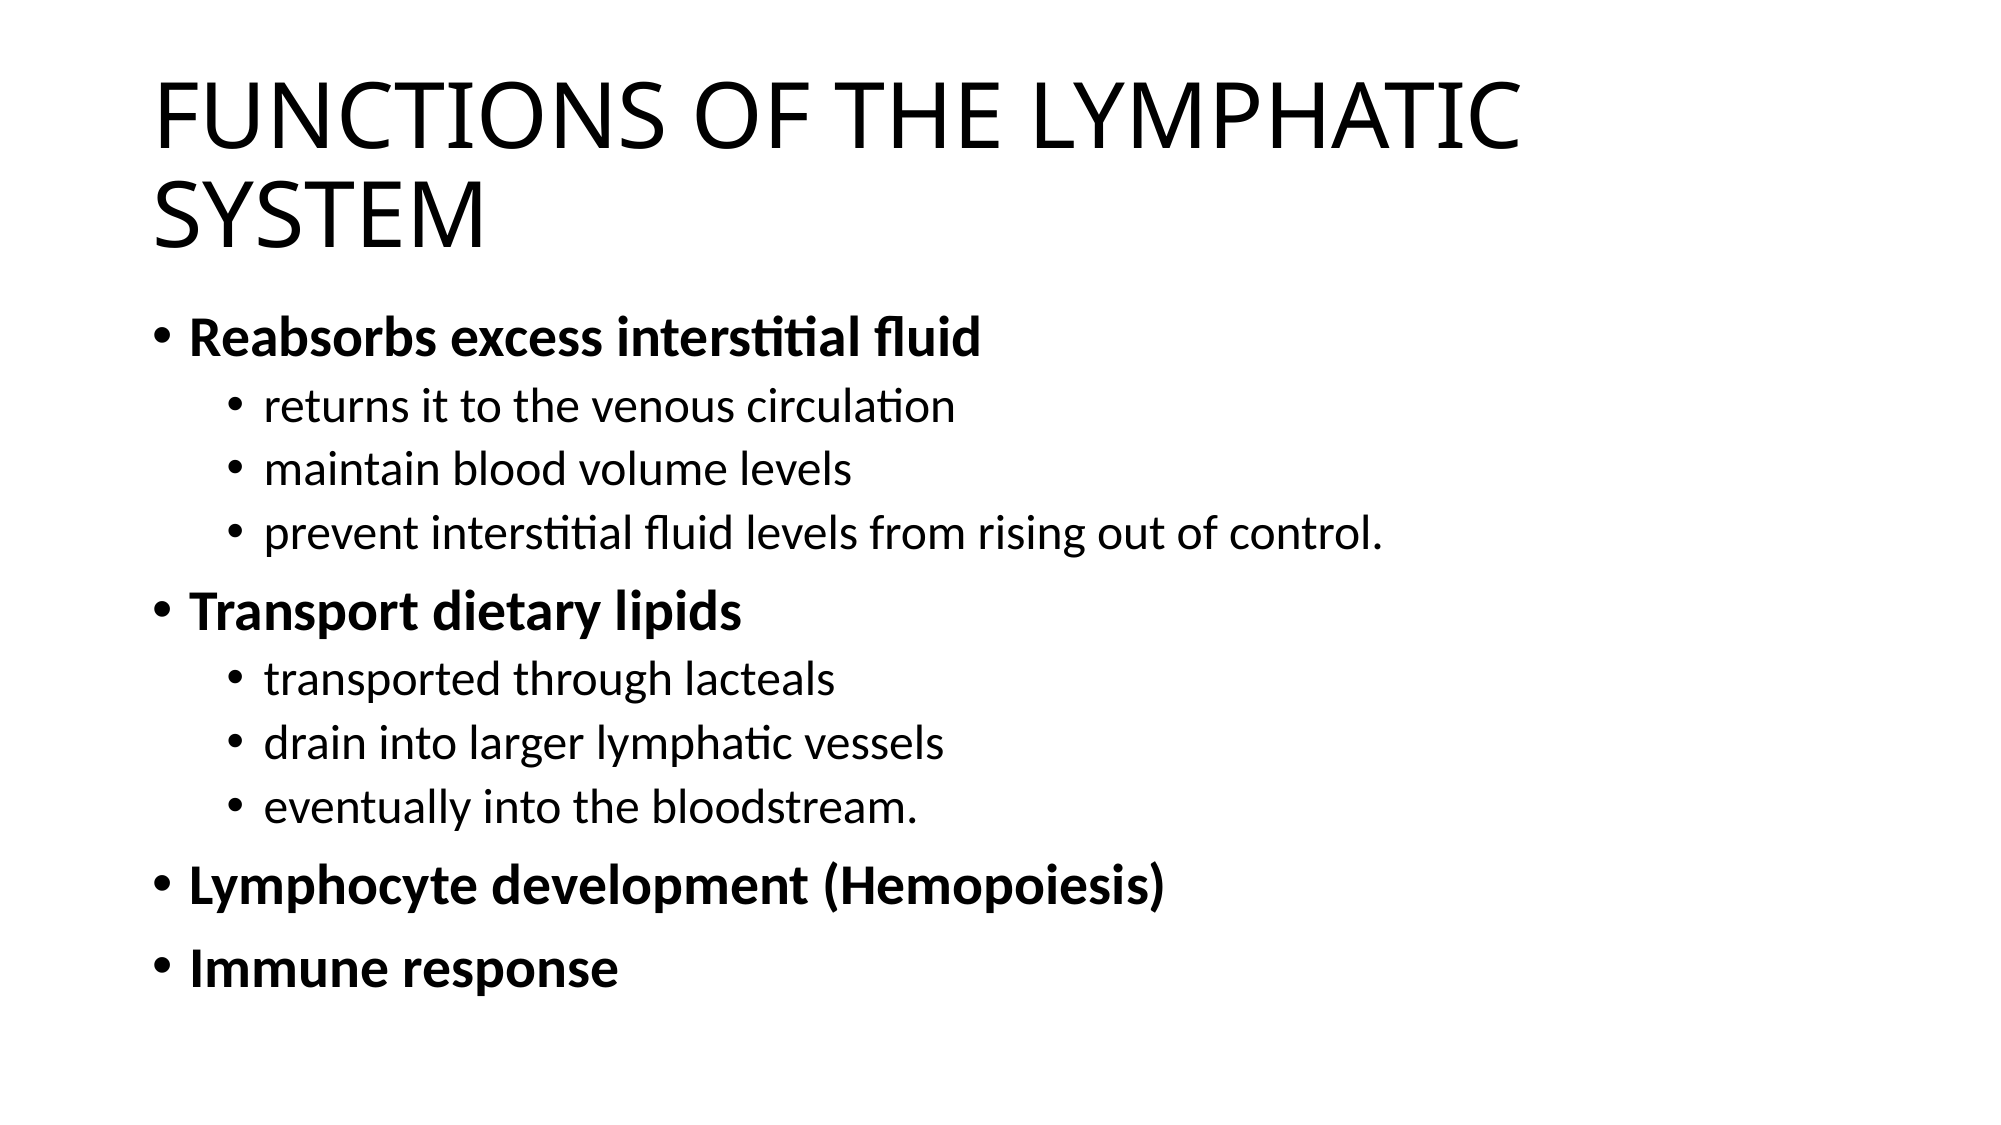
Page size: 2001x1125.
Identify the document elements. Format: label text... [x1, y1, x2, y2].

list Reabsorbs excess interstitial fluid returns it to the venous circulation maintain blood volume levels prevent interstitial fluid levels from rising out of control. Transport dietary lipids transported through lacteals drain into larger lymphatic vessels eventually into the bloodstream. Lymphocyte development (Hemopoiesis) Immune response [137, 299, 1863, 1014]
title FUNCTIONS OF THE LYMPHATIC SYSTEM [137, 59, 1863, 278]
